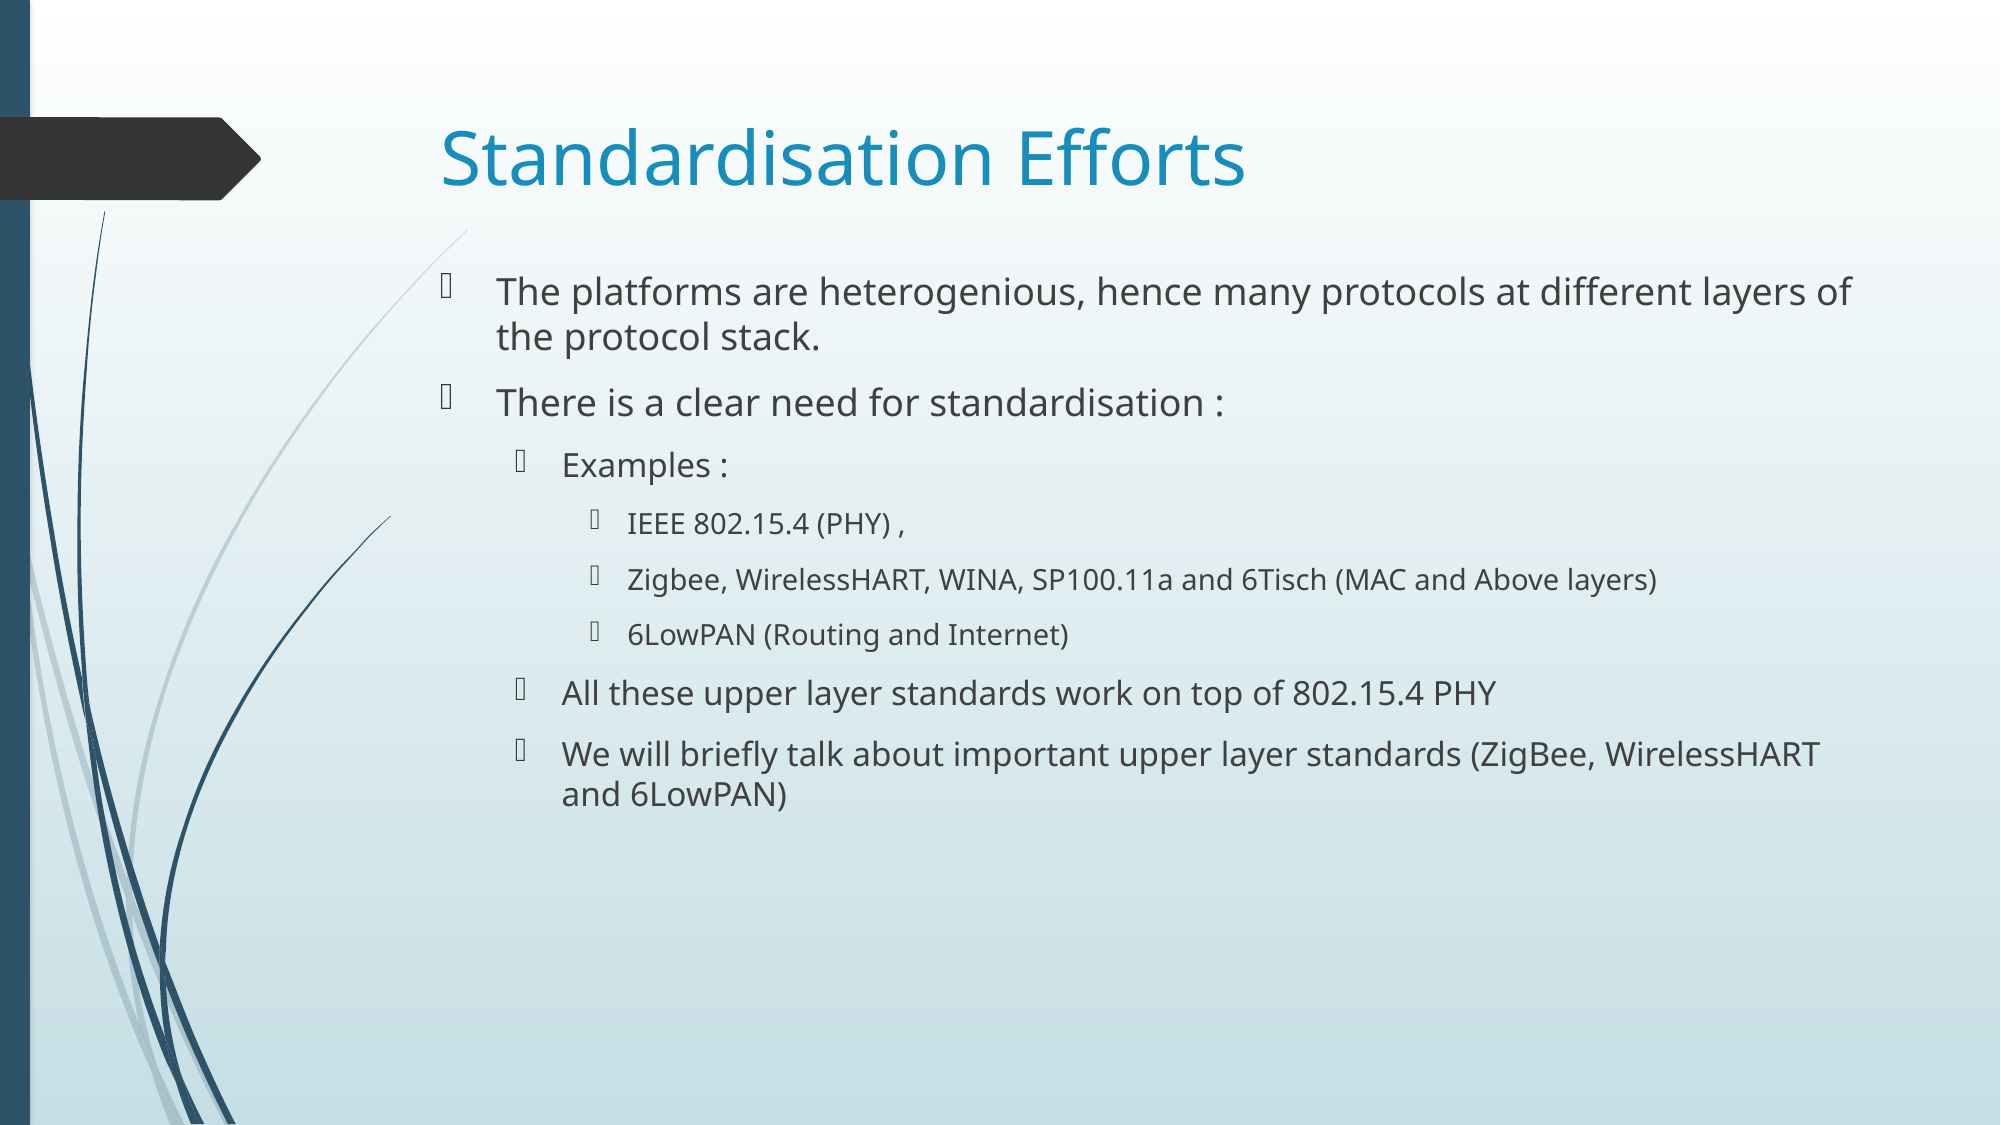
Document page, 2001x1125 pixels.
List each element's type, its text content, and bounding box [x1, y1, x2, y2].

title Standardisation Efforts [425, 102, 1888, 260]
list The platforms are heterogenious, hence many protocols at different layers of the protocol stack. There is a clear need for standardisation : Examples : IEEE 802.15.4 (PHY) , Zigbee, WirelessHART, WINA, SP100.11a and 6Tisch (MAC and Above layers) 6LowPAN (Routing and Internet) All these upper layer standards work on top of 802.15.4 PHY We will briefly talk about important upper layer standards (ZigBee, WirelessHART and 6LowPAN) [424, 260, 1888, 970]
